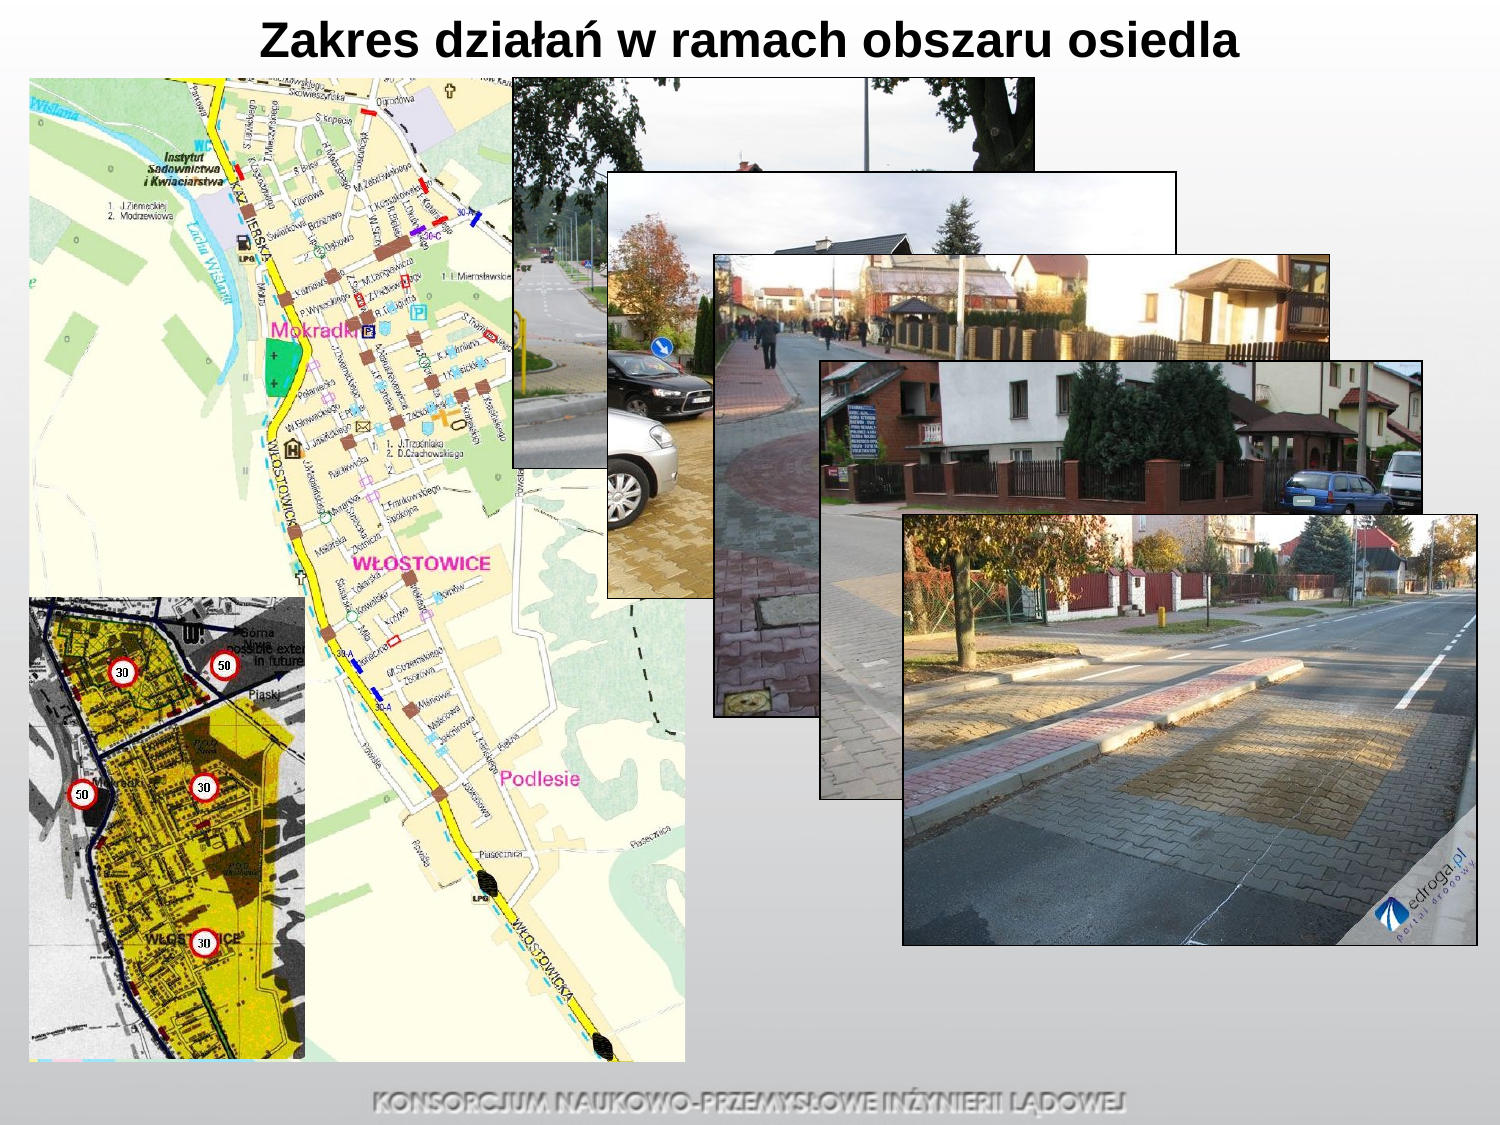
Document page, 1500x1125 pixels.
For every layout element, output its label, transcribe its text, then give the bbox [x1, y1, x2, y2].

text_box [820, 361, 1422, 799]
text_box Zakres działań w ramach obszaru osiedla [0, 0, 1500, 75]
picture [0, 75, 1500, 1125]
